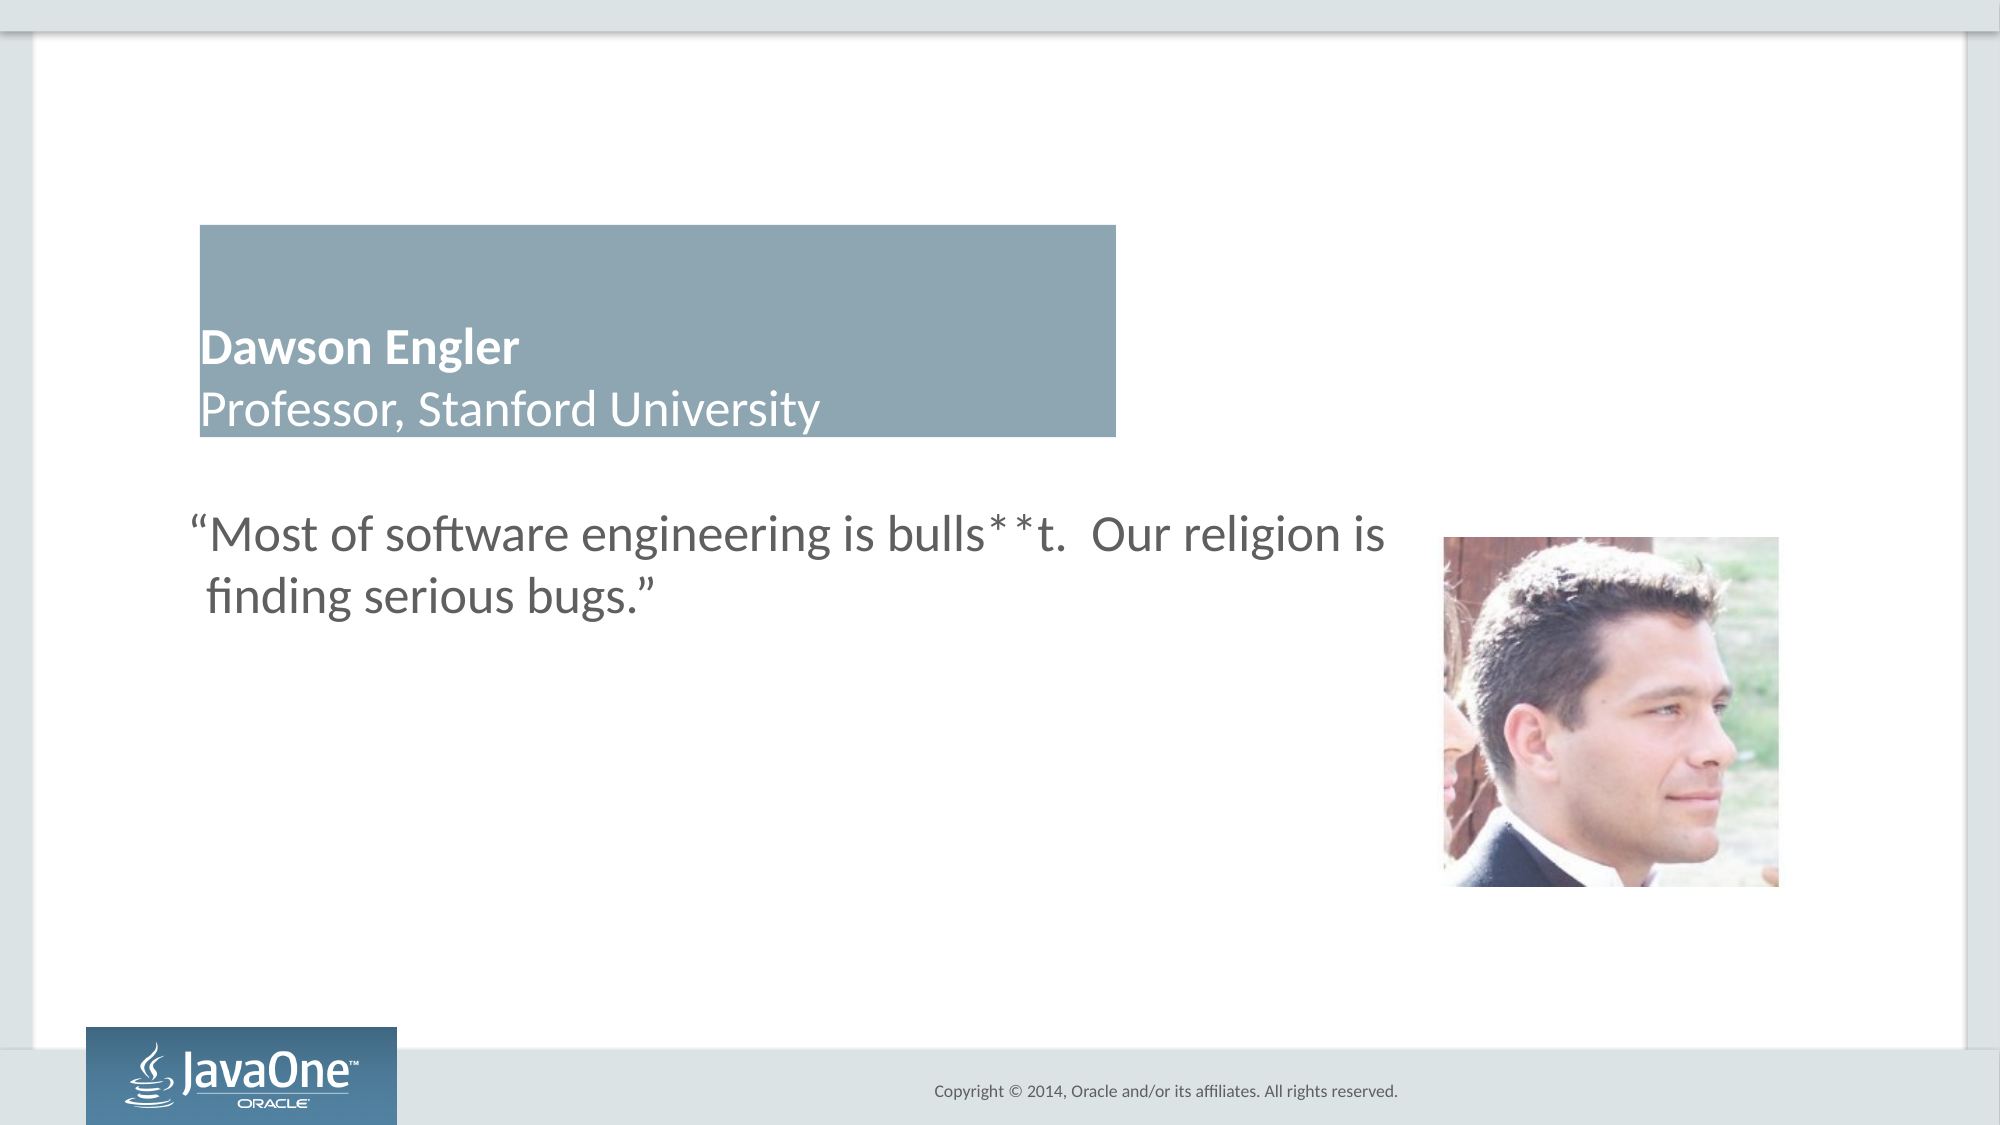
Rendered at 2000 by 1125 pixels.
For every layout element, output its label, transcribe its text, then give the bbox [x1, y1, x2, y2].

text_box Dawson Engler Professor, Stanford University [199, 224, 1116, 438]
picture [1436, 537, 1787, 887]
text_box “Most of software engineering is bulls**t. Our religion is finding serious bugs.” [187, 499, 1387, 920]
picture [86, 1027, 397, 1125]
